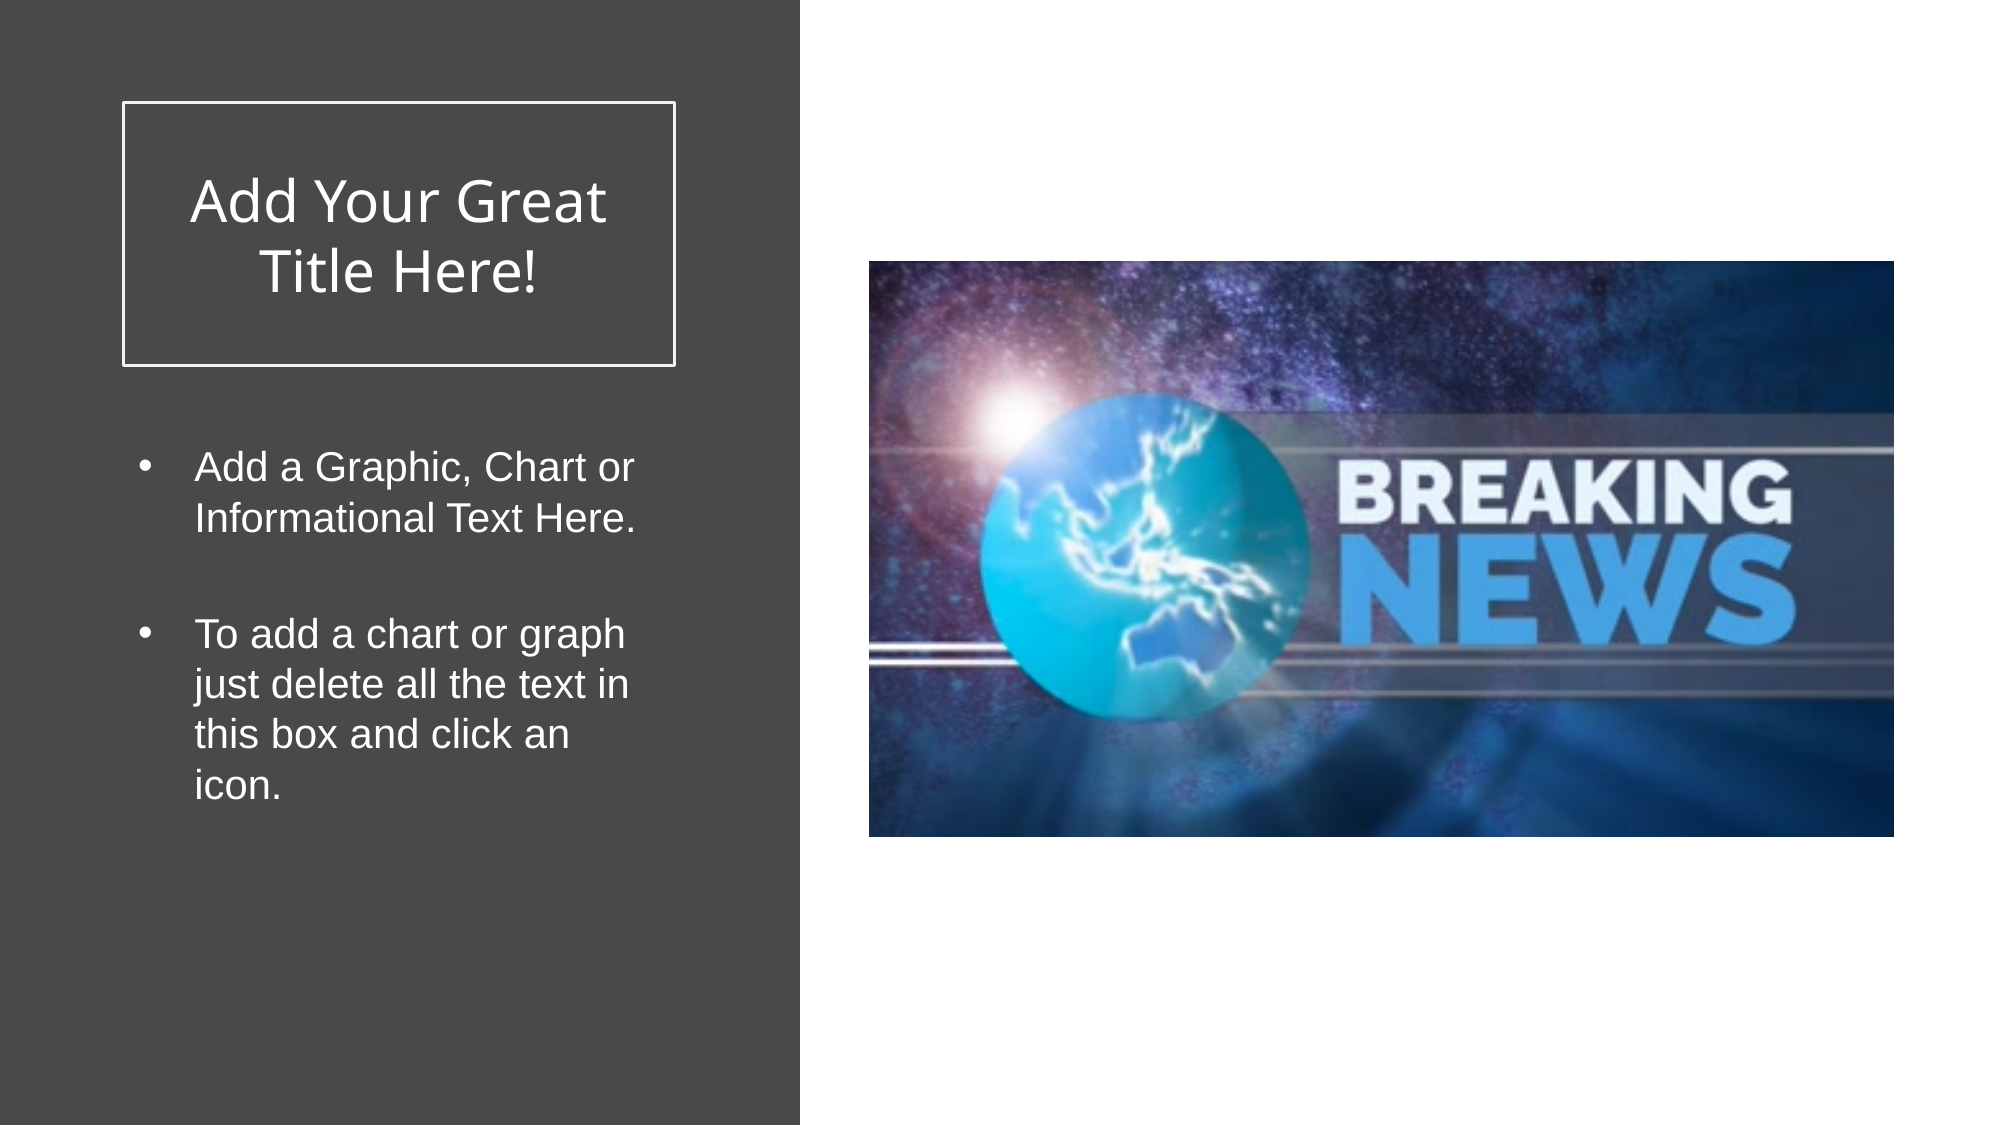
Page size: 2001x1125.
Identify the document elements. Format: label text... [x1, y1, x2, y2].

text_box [868, 260, 1895, 838]
text_box Add Your Great Title Here! [123, 102, 675, 366]
text_box [0, 0, 802, 1125]
text_box Add a Graphic, Chart or Informational Text Here. To add a chart or graph just delete all the text in this box and click an icon. [123, 432, 675, 993]
